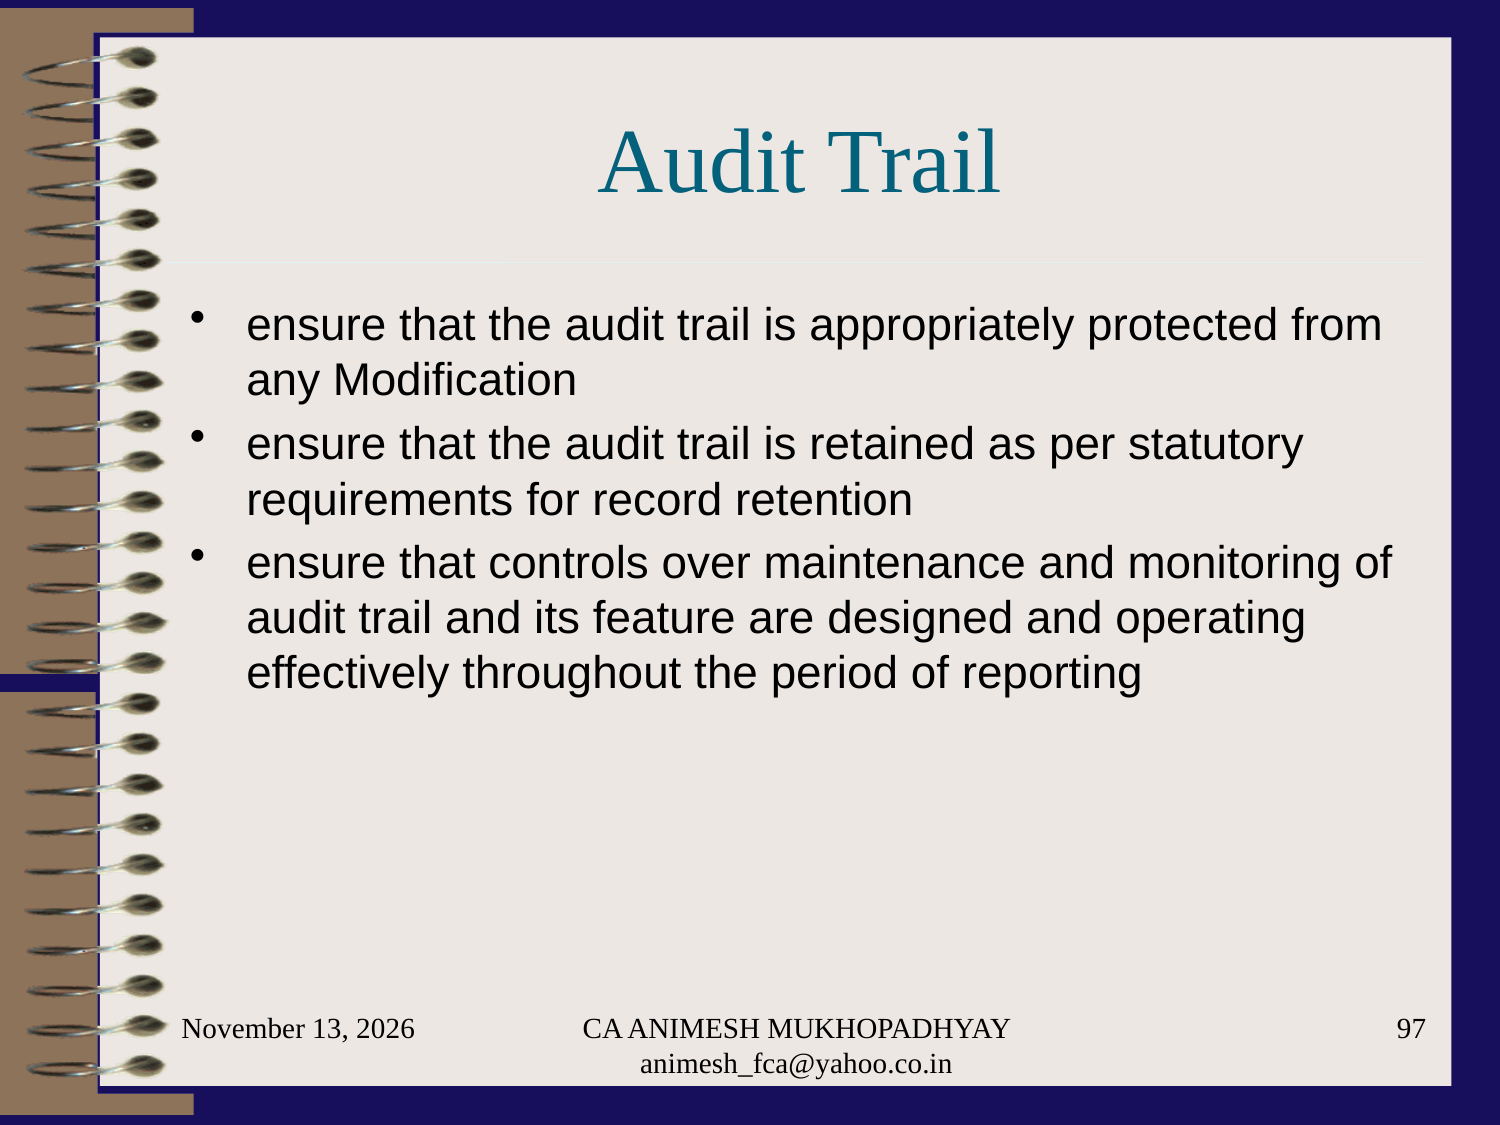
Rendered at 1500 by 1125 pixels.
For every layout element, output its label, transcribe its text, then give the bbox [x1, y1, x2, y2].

picture [0, 8, 194, 674]
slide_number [166, 1001, 480, 1078]
list ensure that the audit trail is appropriately protected from any Modification ensure that the audit trail is retained as per statutory requirements for record retention ensure that controls over maintenance and monitoring of audit trail and its feature are designed and operating effectively throughout the period of reporting [174, 287, 1426, 963]
picture [0, 692, 194, 1115]
slide_number 97 [1128, 1001, 1442, 1078]
title Audit Trail [174, 62, 1426, 251]
footer CA ANIMESH MUKHOPADHYAY animesh_fca@yahoo.co.in [566, 1001, 1042, 1078]
